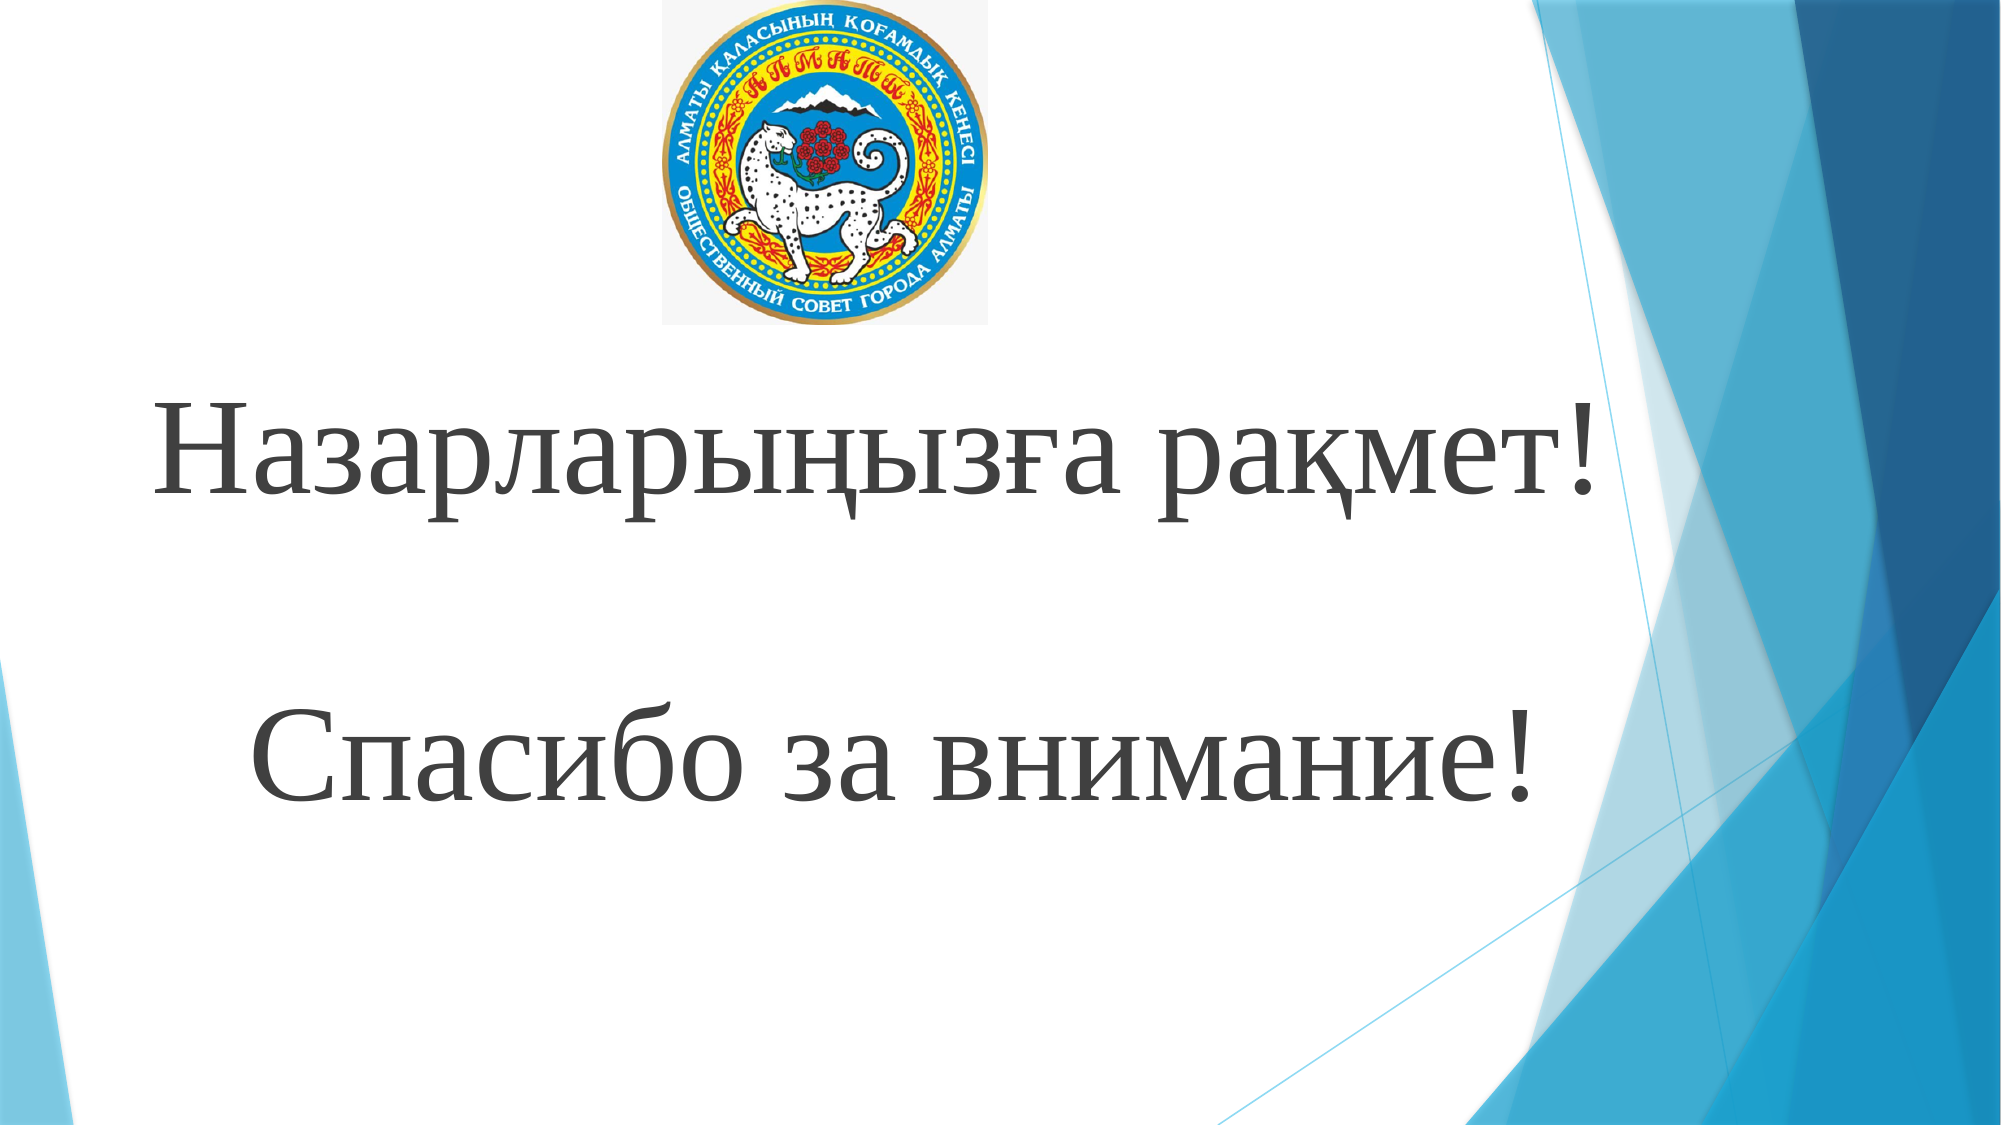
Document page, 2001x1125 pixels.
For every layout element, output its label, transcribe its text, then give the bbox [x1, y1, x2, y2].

picture [661, 0, 988, 325]
list Назарларыңызға рақмет! Спасибо за внимание! [125, 349, 1634, 1095]
